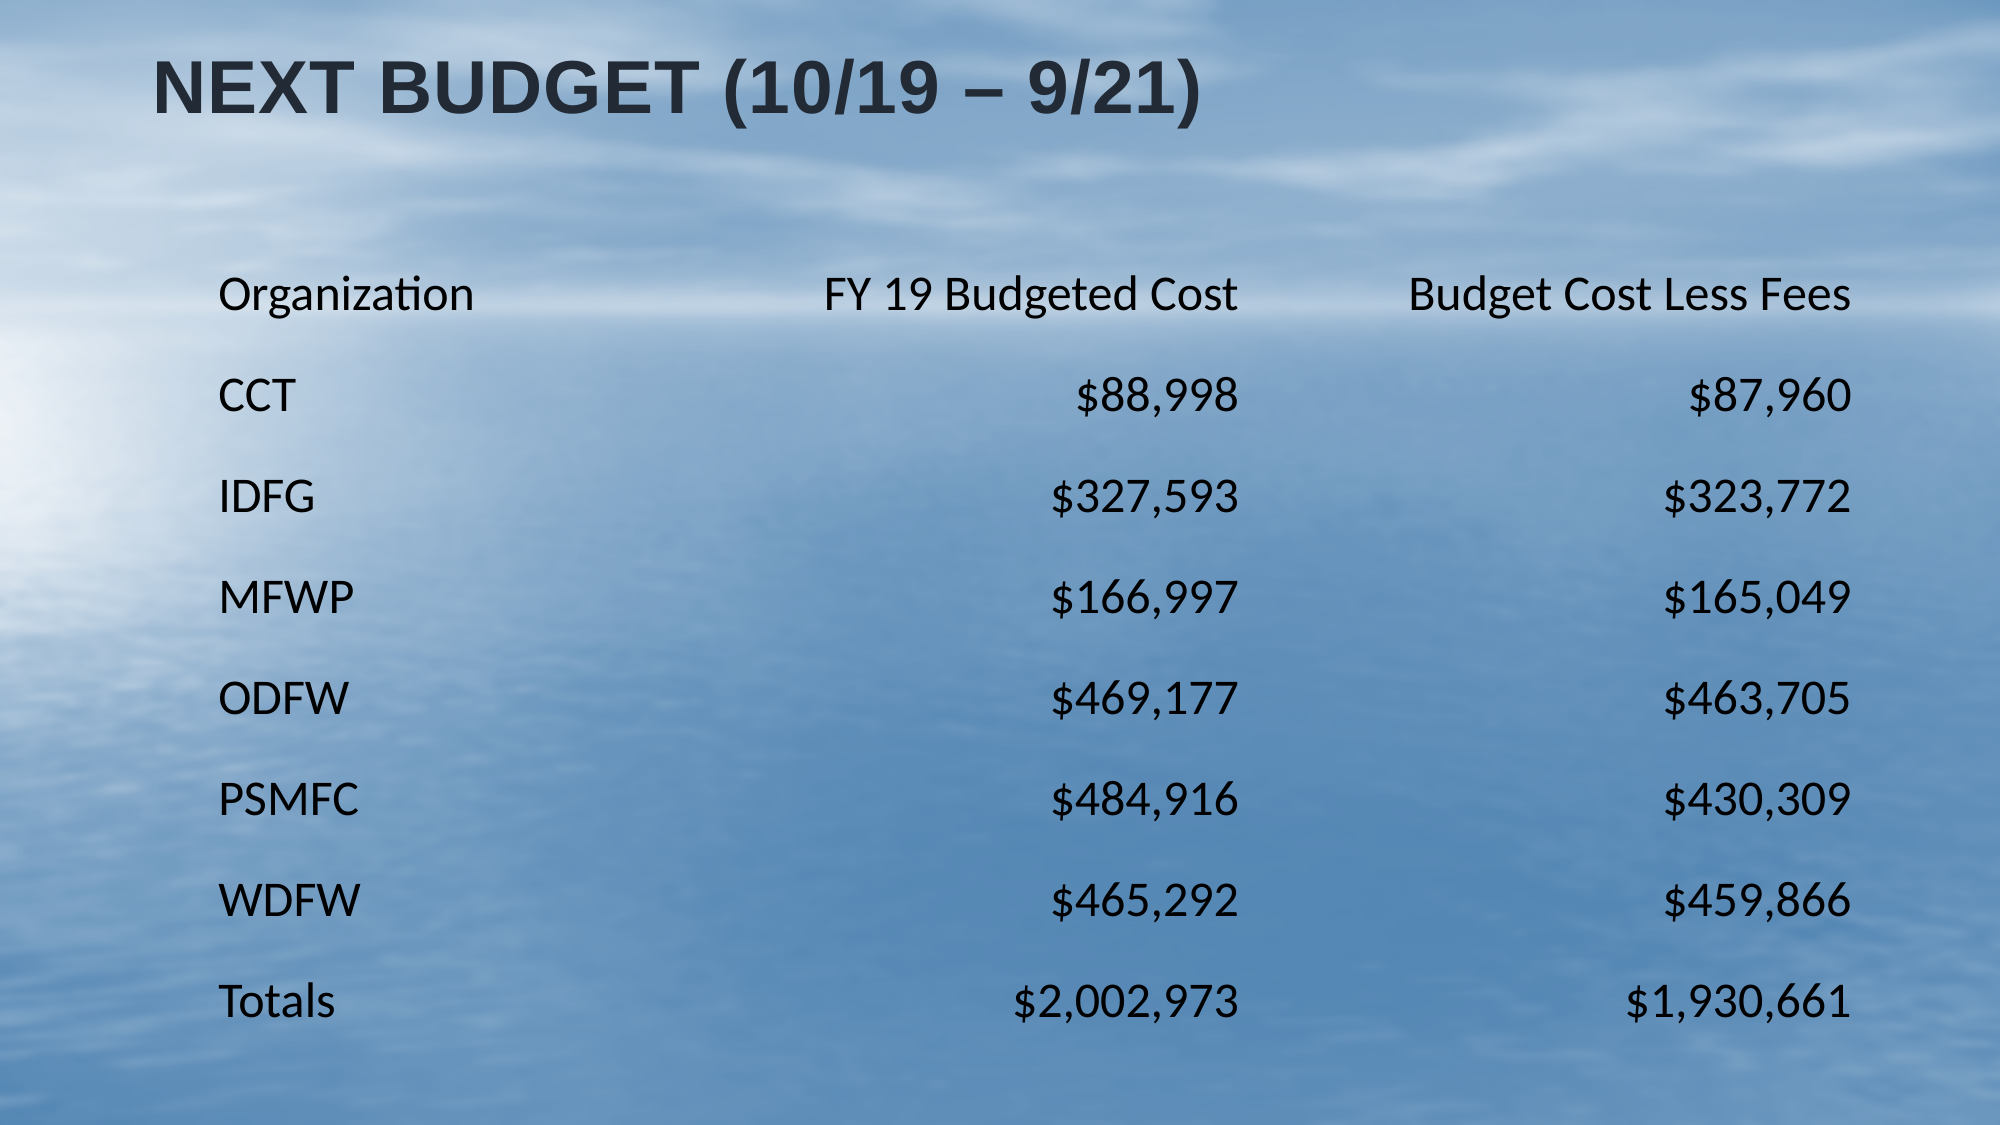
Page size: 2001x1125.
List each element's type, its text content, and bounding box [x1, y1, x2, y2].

table_cell $463,705 [1240, 626, 1853, 727]
table_cell $484,916 [716, 727, 1240, 828]
table_cell $165,049 [1240, 525, 1853, 626]
table_cell WDFW [217, 828, 716, 929]
table_cell $87,960 [1240, 323, 1853, 424]
table_cell $2,002,973 [716, 929, 1240, 1030]
table_header Budget Cost Less Fees [1240, 216, 1853, 323]
table_cell $465,292 [716, 828, 1240, 929]
table_cell $88,998 [716, 323, 1240, 424]
table_cell MFWP [217, 525, 716, 626]
table_cell $166,997 [716, 525, 1240, 626]
table_cell PSMFC [217, 727, 716, 828]
table_cell $469,177 [716, 626, 1240, 727]
table_cell $459,866 [1240, 828, 1853, 929]
table_cell IDFG [217, 424, 716, 525]
table_cell ODFW [217, 626, 716, 727]
table_cell CCT [217, 323, 716, 424]
title Next Budget (10/19 – 9/21) [137, 0, 1871, 137]
table_cell $1,930,661 [1240, 929, 1853, 1030]
table_cell Totals [217, 929, 716, 1030]
table_header Organization [217, 216, 716, 323]
table_header FY 19 Budgeted Cost [716, 216, 1240, 323]
table_cell $327,593 [716, 424, 1240, 525]
table_cell $430,309 [1240, 727, 1853, 828]
table_cell $323,772 [1240, 424, 1853, 525]
